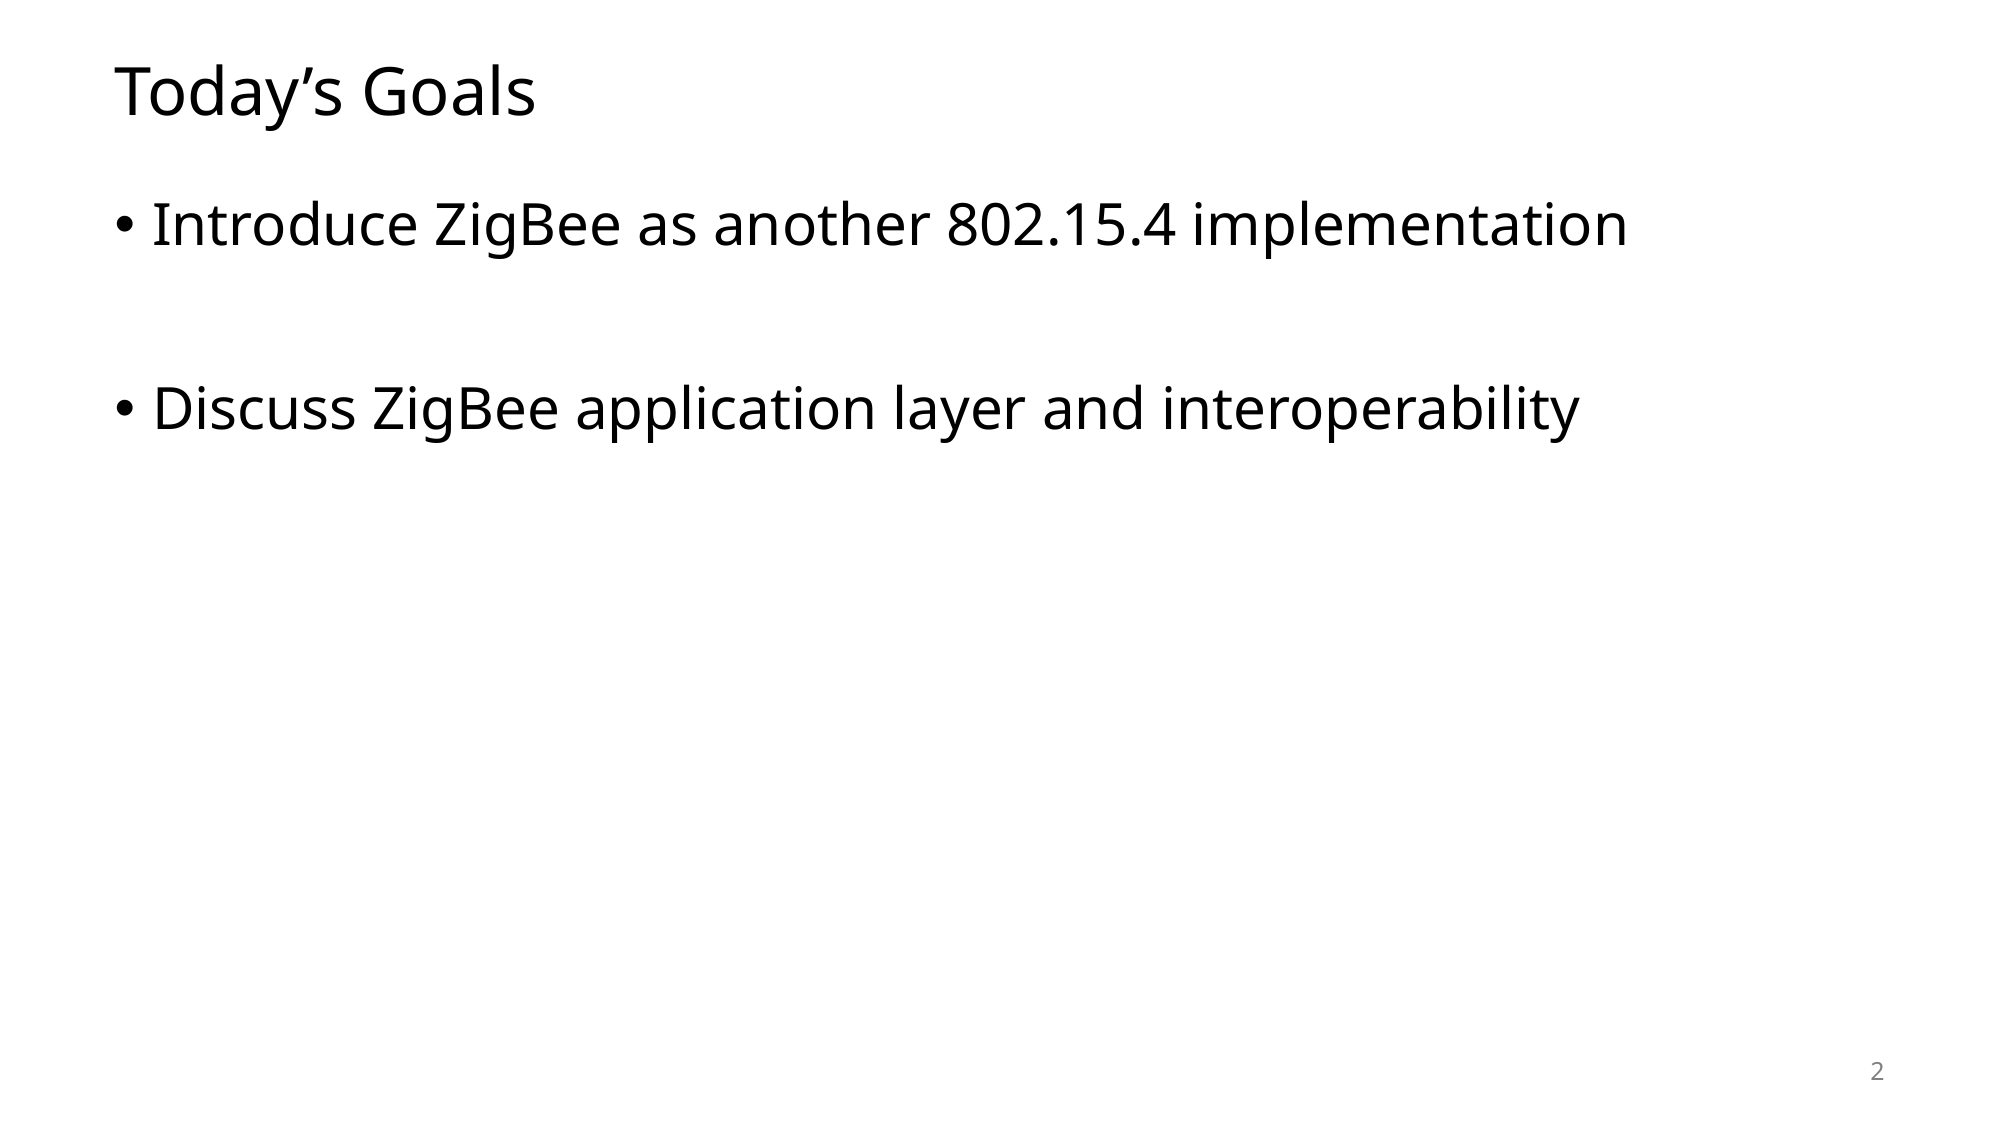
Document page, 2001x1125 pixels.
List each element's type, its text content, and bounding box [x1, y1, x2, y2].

slide_number 2 [1749, 1042, 1900, 1103]
list Introduce ZigBee as another 802.15.4 implementation Discuss ZigBee application layer and interoperability [99, 187, 1900, 1013]
title Today’s Goals [99, 37, 1900, 150]
